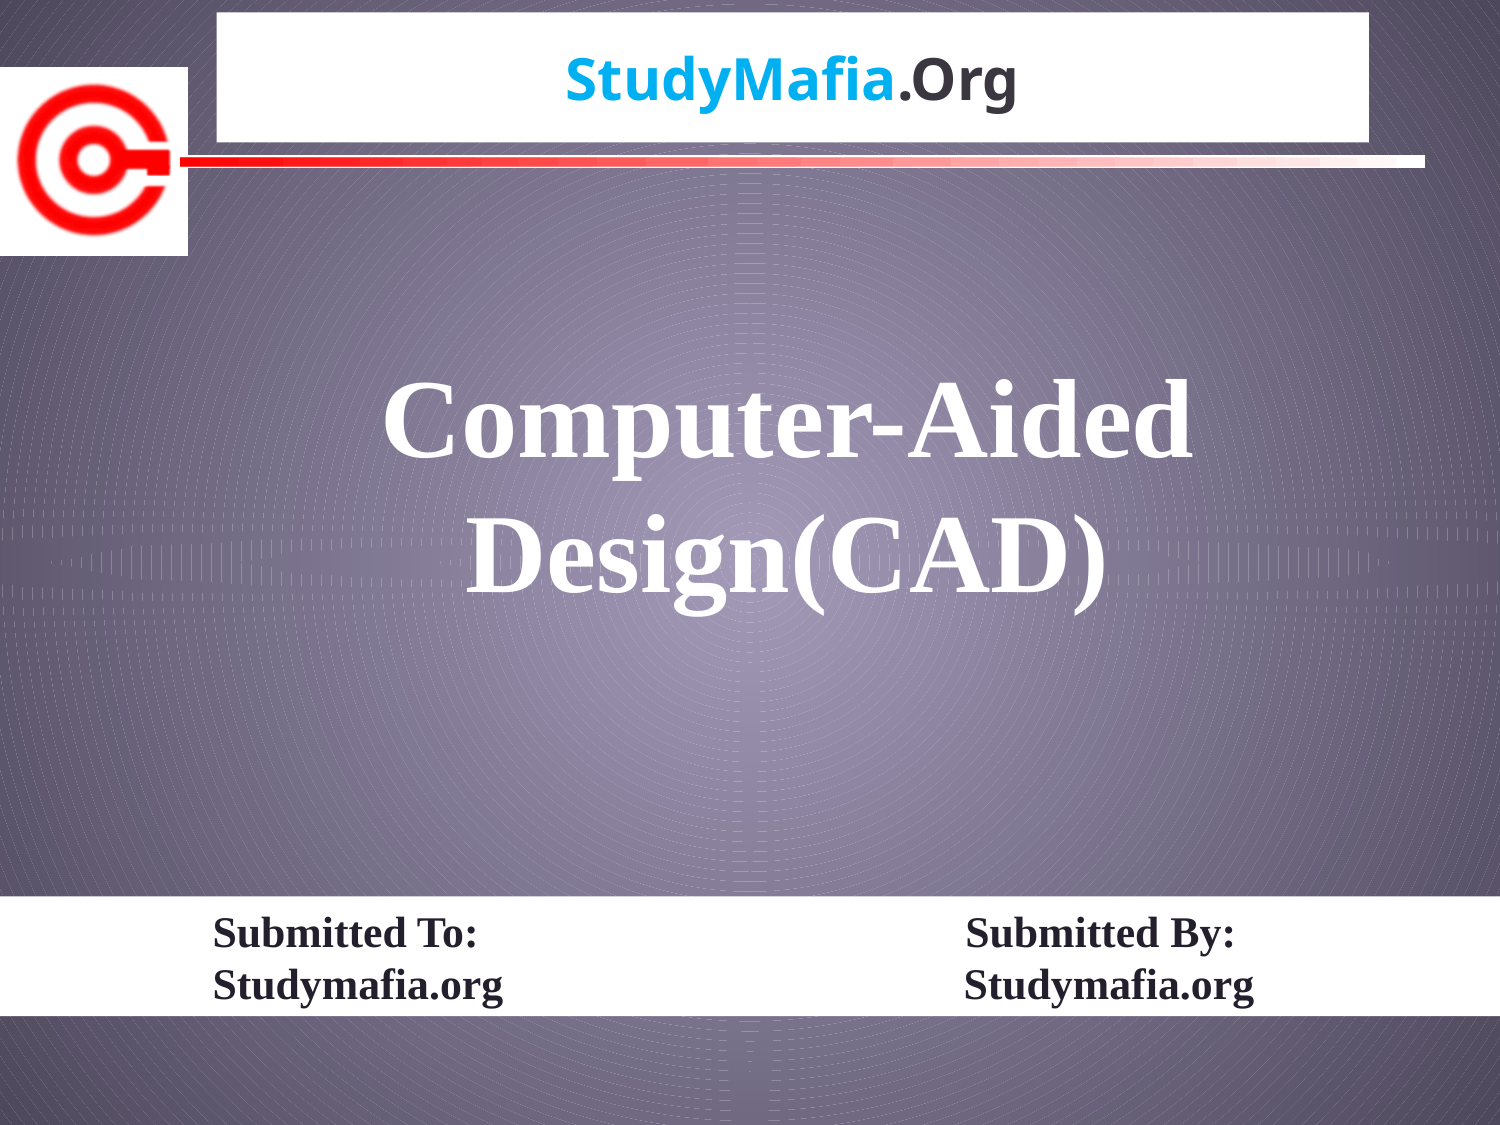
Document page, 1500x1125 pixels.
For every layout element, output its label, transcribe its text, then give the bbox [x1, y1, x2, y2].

text_box Submitted To: Submitted By: Studymafia.org Studymafia.org [0, 896, 1500, 1017]
picture [0, 67, 1426, 256]
text_box StudyMafia.Org [216, 12, 1369, 143]
text_box Computer-Aided Design(CAD) [237, 337, 1338, 623]
